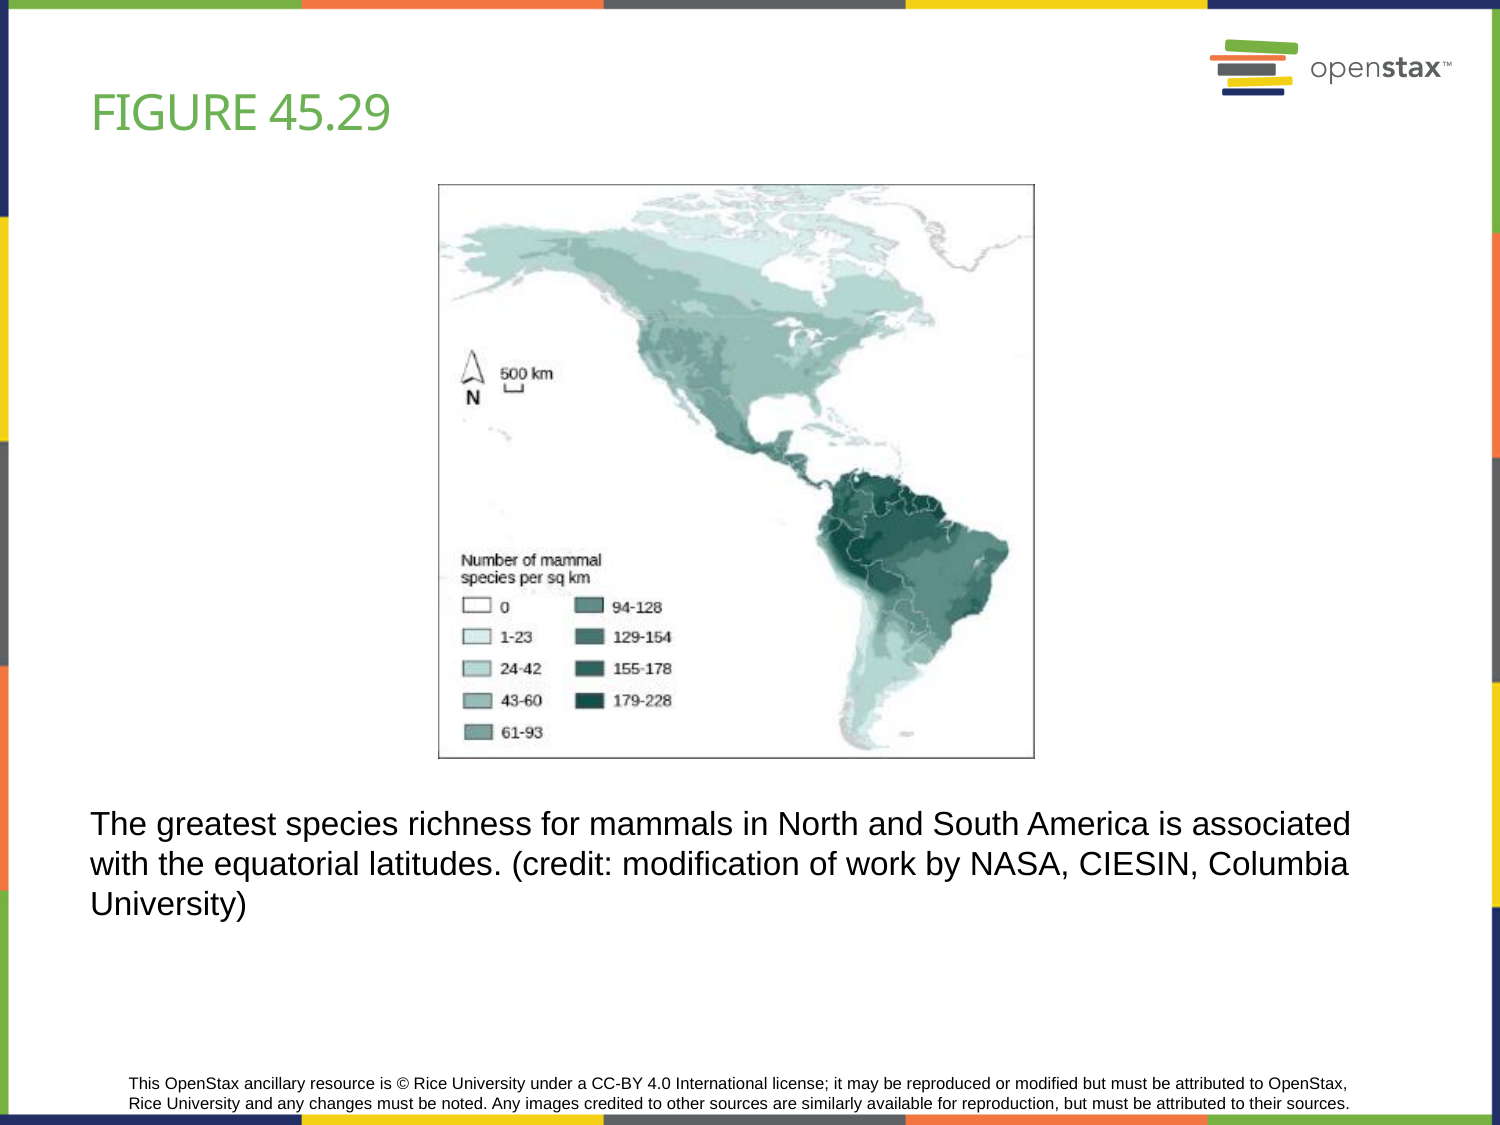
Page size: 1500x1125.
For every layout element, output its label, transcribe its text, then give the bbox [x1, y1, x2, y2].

list The greatest species richness for mammals in North and South America is associated with the equatorial latitudes. (credit: modification of work by NASA, CIESIN, Columbia University) [75, 794, 1398, 986]
footer This OpenStax ancillary resource is © Rice University under a CC-BY 4.0 International license; it may be reproduced or modified but must be attributed to OpenStax, Rice University and any changes must be noted. Any images credited to other sources are similarly available for reproduction, but must be attributed to their sources. [113, 1065, 1398, 1112]
picture [0, 0, 1500, 1125]
title Figure 45.29 [75, 39, 1398, 148]
